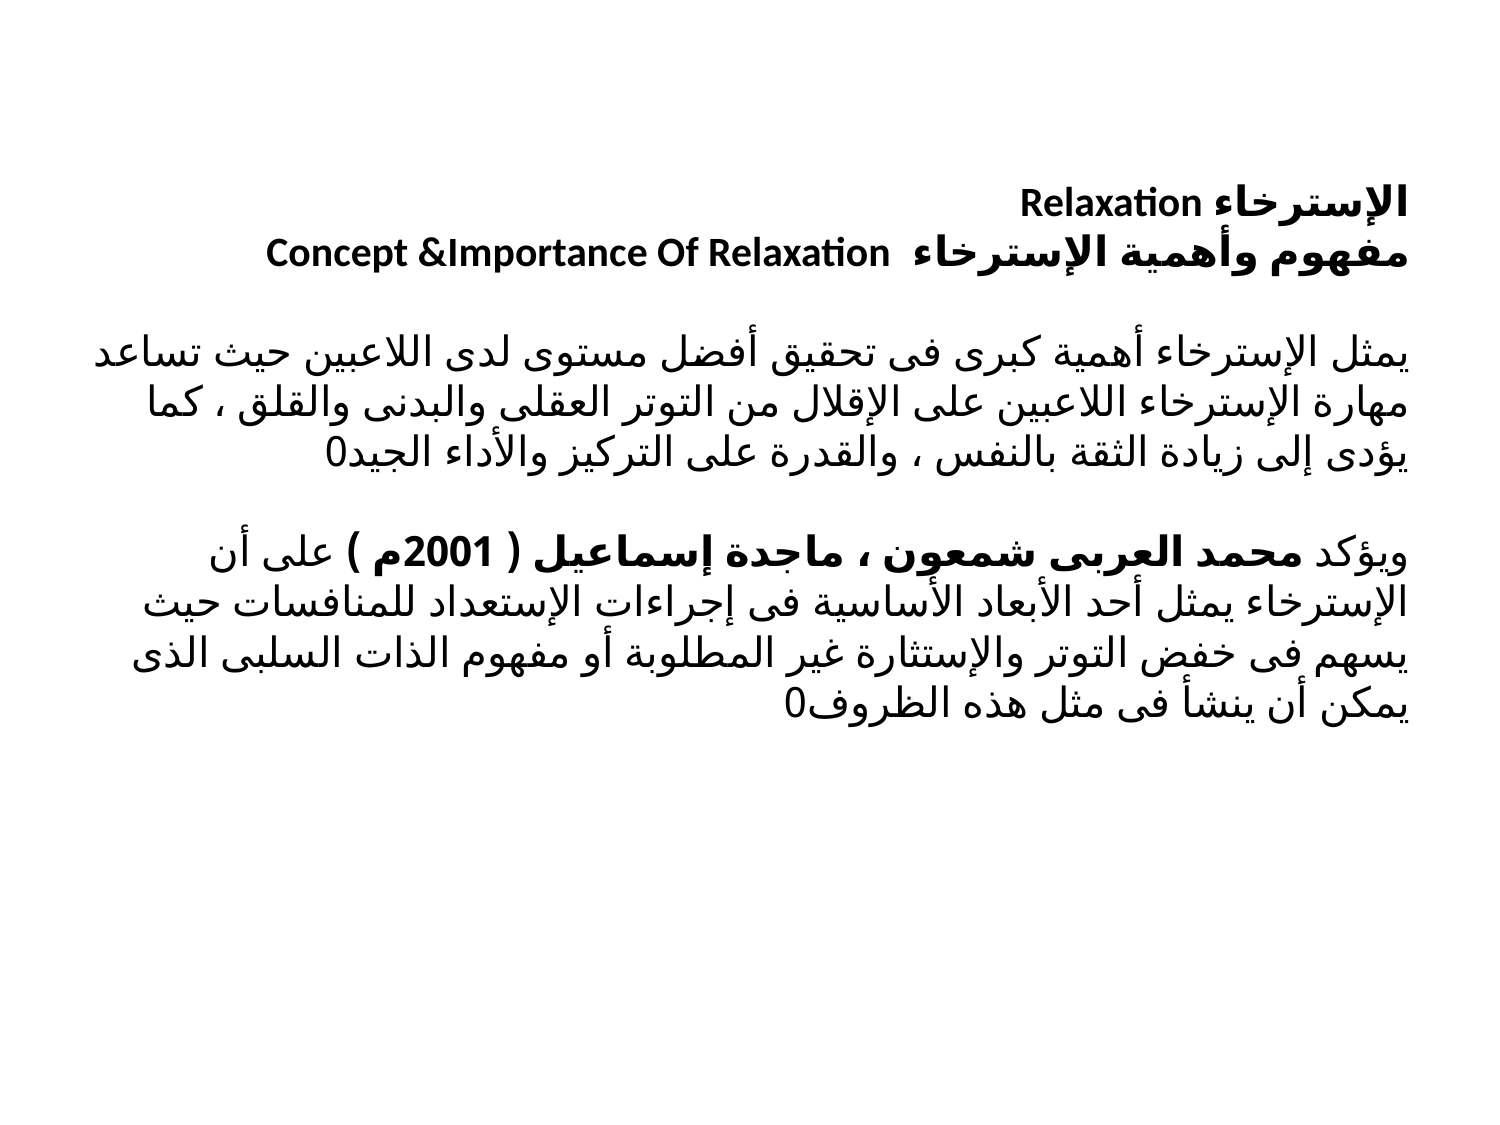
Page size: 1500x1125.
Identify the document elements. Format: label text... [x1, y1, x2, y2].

title الإسترخاء Relaxation مفهوم وأهمية الإسترخاء Concept &Importance Of Relaxation يمثل الإسترخاء أهمية كبرى فى تحقيق أفضل مستوى لدى اللاعبين حيث تساعد مهارة الإسترخاء اللاعبين على الإقلال من التوتر العقلى والبدنى والقلق ، كما يؤدى إلى زيادة الثقة بالنفس ، والقدرة على التركيز والأداء الجيد0 ويؤكد محمد العربى شمعون ، ماجدة إسماعيل ( 2001م ) على أن الإسترخاء يمثل أحد الأبعاد الأساسية فى إجراءات الإستعداد للمنافسات حيث يسهم فى خفض التوتر والإستثارة غير المطلوبة أو مفهوم الذات السلبى الذى يمكن أن ينشأ فى مثل هذه الظروف0 [75, 45, 1425, 906]
